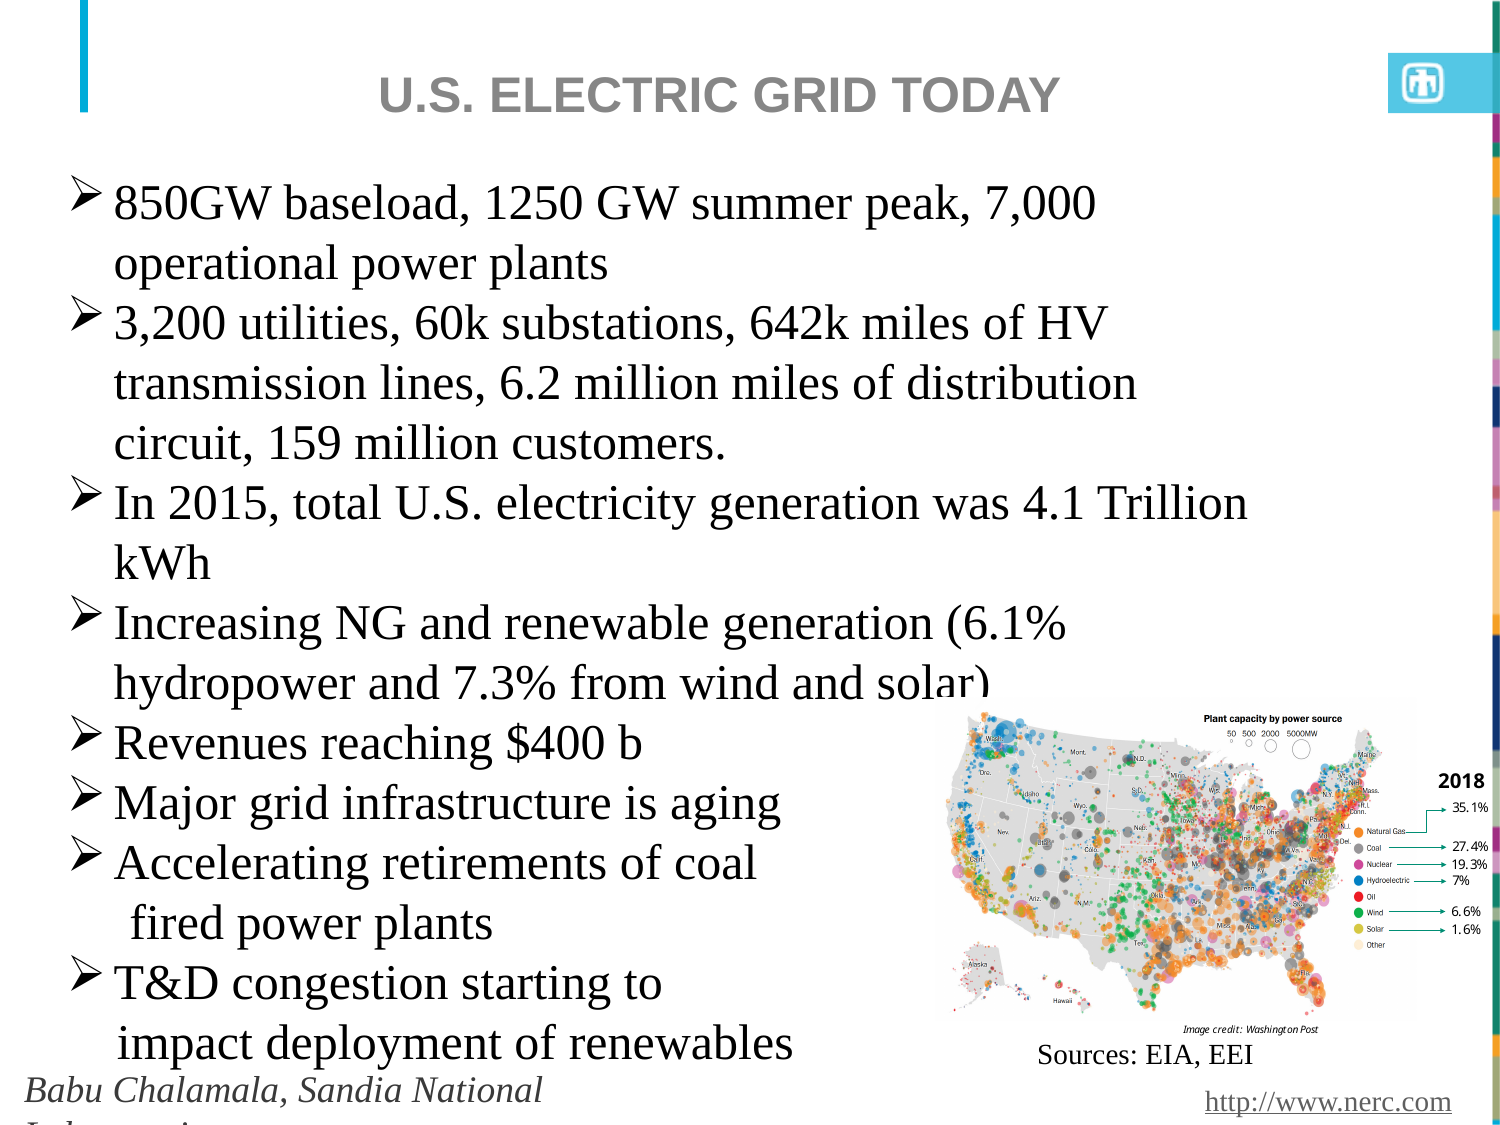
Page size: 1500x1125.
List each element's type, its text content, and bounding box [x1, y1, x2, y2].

picture [1401, 62, 1445, 104]
picture [1493, 1, 1500, 215]
text_box 850GW baseload, 1250 GW summer peak, 7,000 operational power plants 3,200 utilities, 60k substations, 642k miles of HV transmission lines, 6.2 million miles of distribution circuit, 159 million customers. In 2015, total U.S. electricity generation was 4.1 Trillion kWh Increasing NG and renewable generation (6.1% hydropower and 7.3% from wind and solar) Revenues reaching $400 b Major grid infrastructure is aging Accelerating retirements of coal fired power plants T&D congestion starting to impact deployment of renewables [52, 161, 1306, 1125]
title U.S. Electric Grid Today [100, 36, 1339, 131]
text_box Babu Chalamala, Sandia National Laboratories [9, 1057, 760, 1125]
text_box http://www.nerc.com [1306, 1074, 1468, 1125]
picture [934, 330, 1499, 1120]
